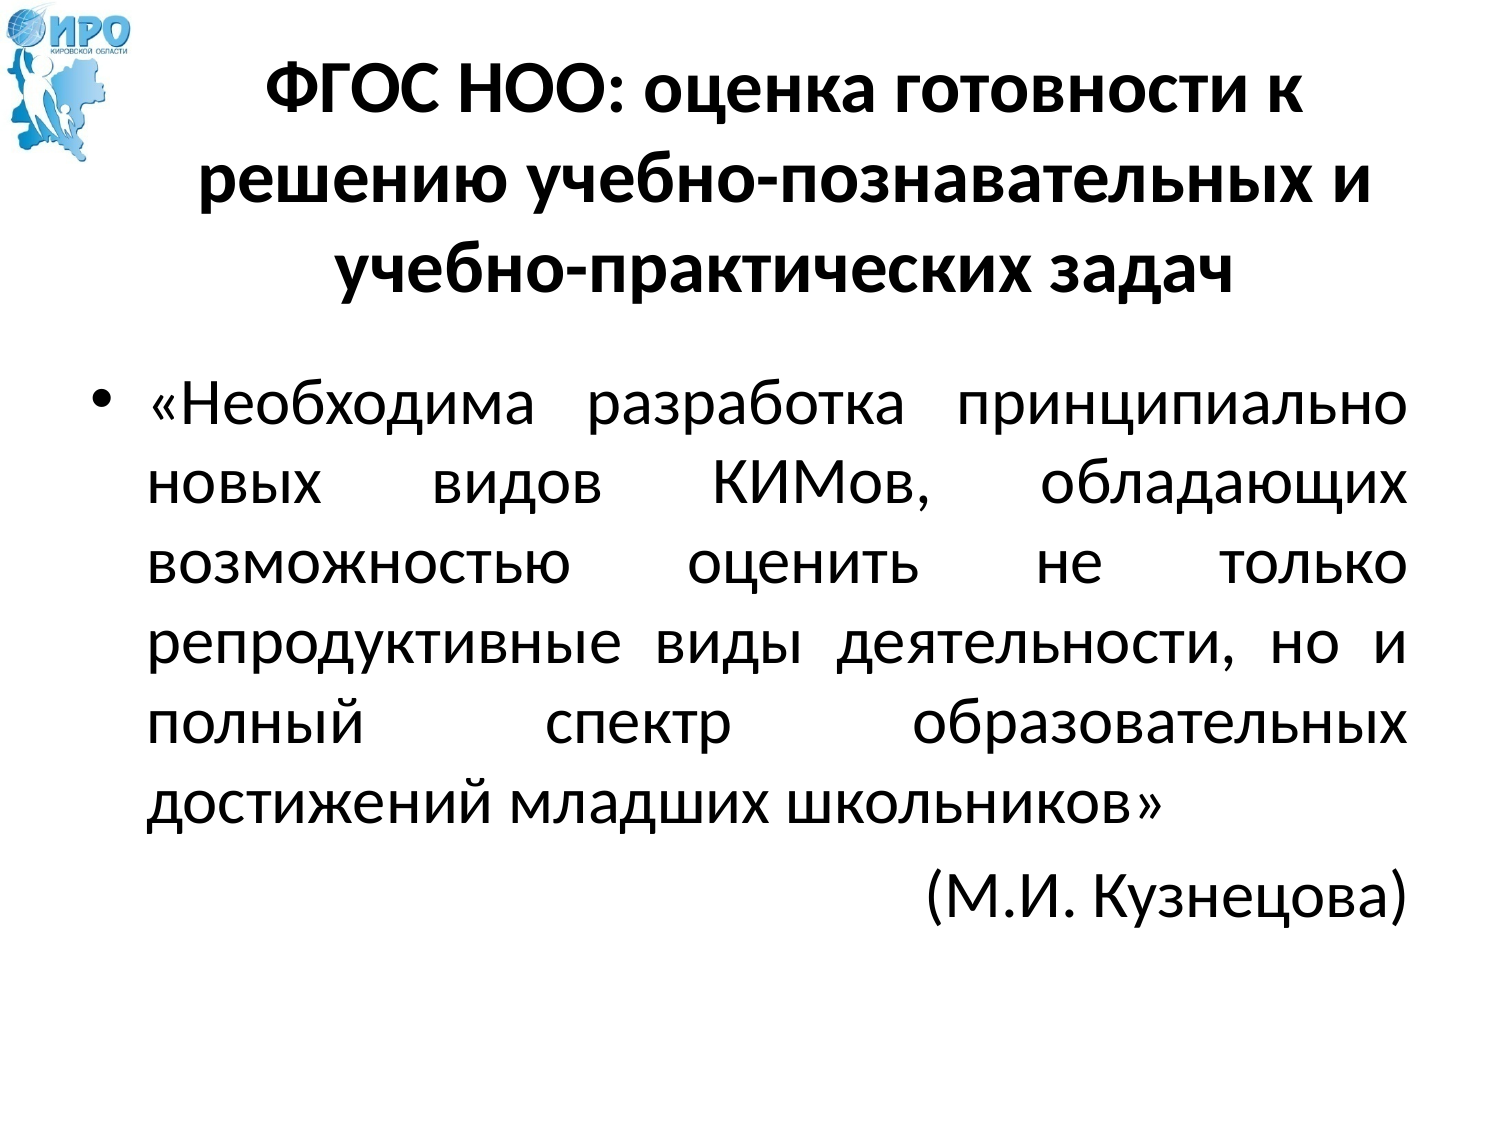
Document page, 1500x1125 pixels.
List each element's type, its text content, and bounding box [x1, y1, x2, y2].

list «Необходима разработка принципиально новых видов КИМов, обладающих возможностью оценить не только репродуктивные виды деятельности, но и полный спектр образовательных достижений младших школьников» (М.И. Кузнецова) [75, 349, 1425, 1005]
picture [0, 0, 134, 165]
title ФГОС НОО: оценка готовности к решению учебно-познавательных и учебно-практических задач [112, 42, 1459, 303]
